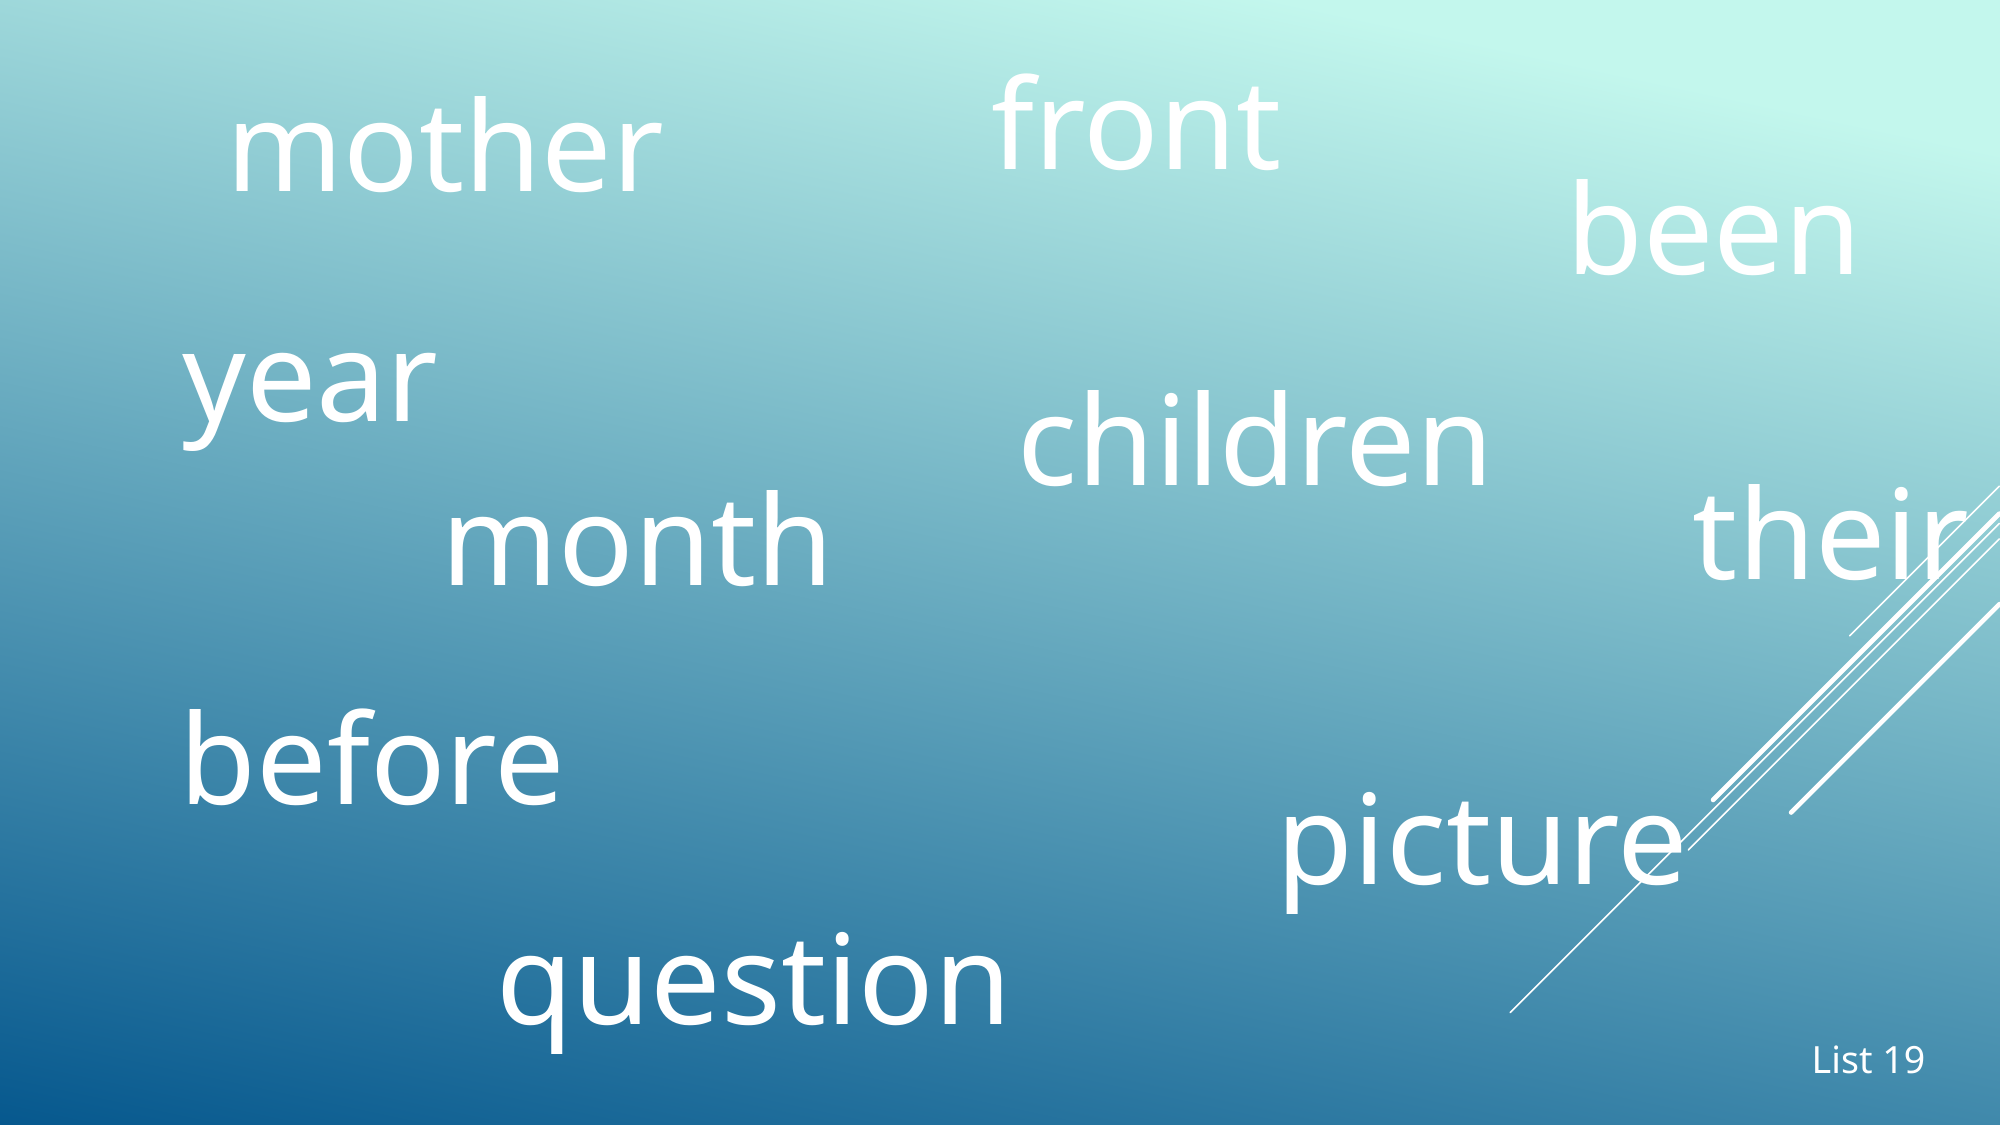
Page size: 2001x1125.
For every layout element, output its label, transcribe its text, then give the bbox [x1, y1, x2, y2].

text_box month [406, 452, 870, 618]
text_box mother [173, 58, 718, 224]
text_box been [1482, 141, 1946, 307]
text_box year [79, 289, 543, 454]
text_box children [961, 352, 1551, 518]
text_box question [445, 891, 1063, 1057]
text_box front [905, 37, 1369, 202]
text_box picture [1207, 752, 1758, 917]
text_box their [1599, 446, 2000, 612]
text_box List 19 [1758, 1028, 1979, 1088]
text_box before [107, 672, 638, 838]
